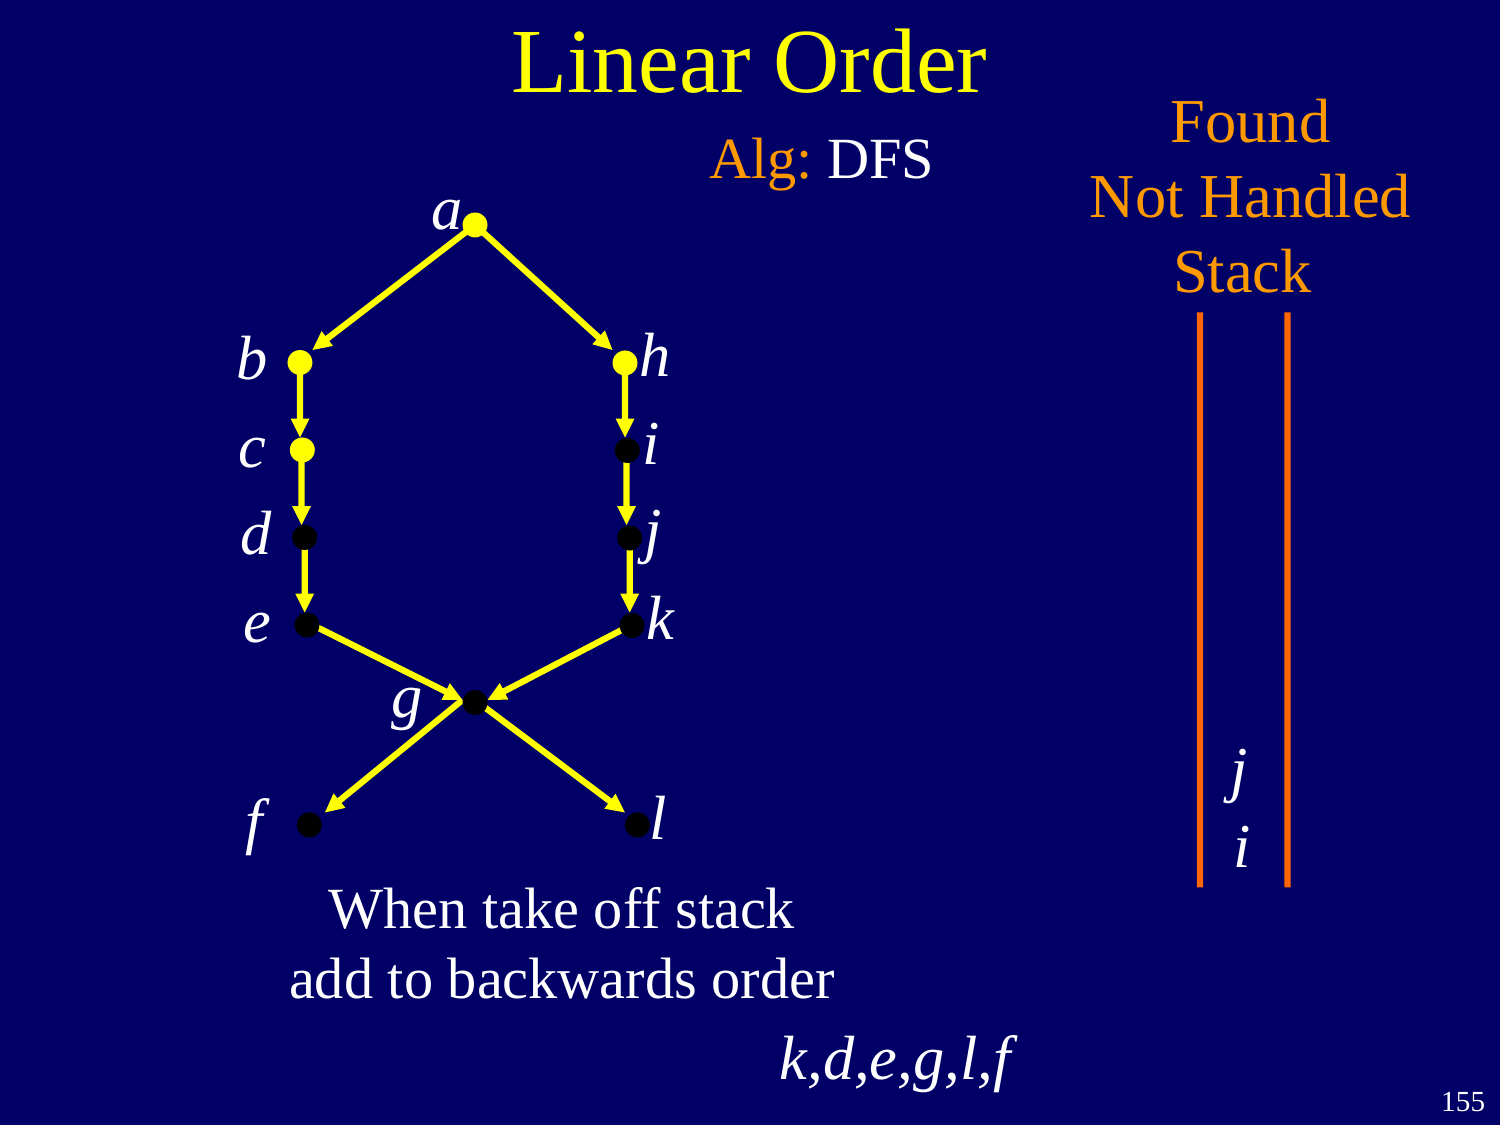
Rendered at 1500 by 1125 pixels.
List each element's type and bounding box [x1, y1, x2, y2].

title [112, 0, 1388, 150]
text_box [230, 72, 1427, 1100]
text_box [296, 812, 322, 838]
text_box [312, 159, 613, 350]
text_box [287, 306, 690, 813]
text_box [221, 309, 287, 663]
text_box [624, 769, 682, 859]
